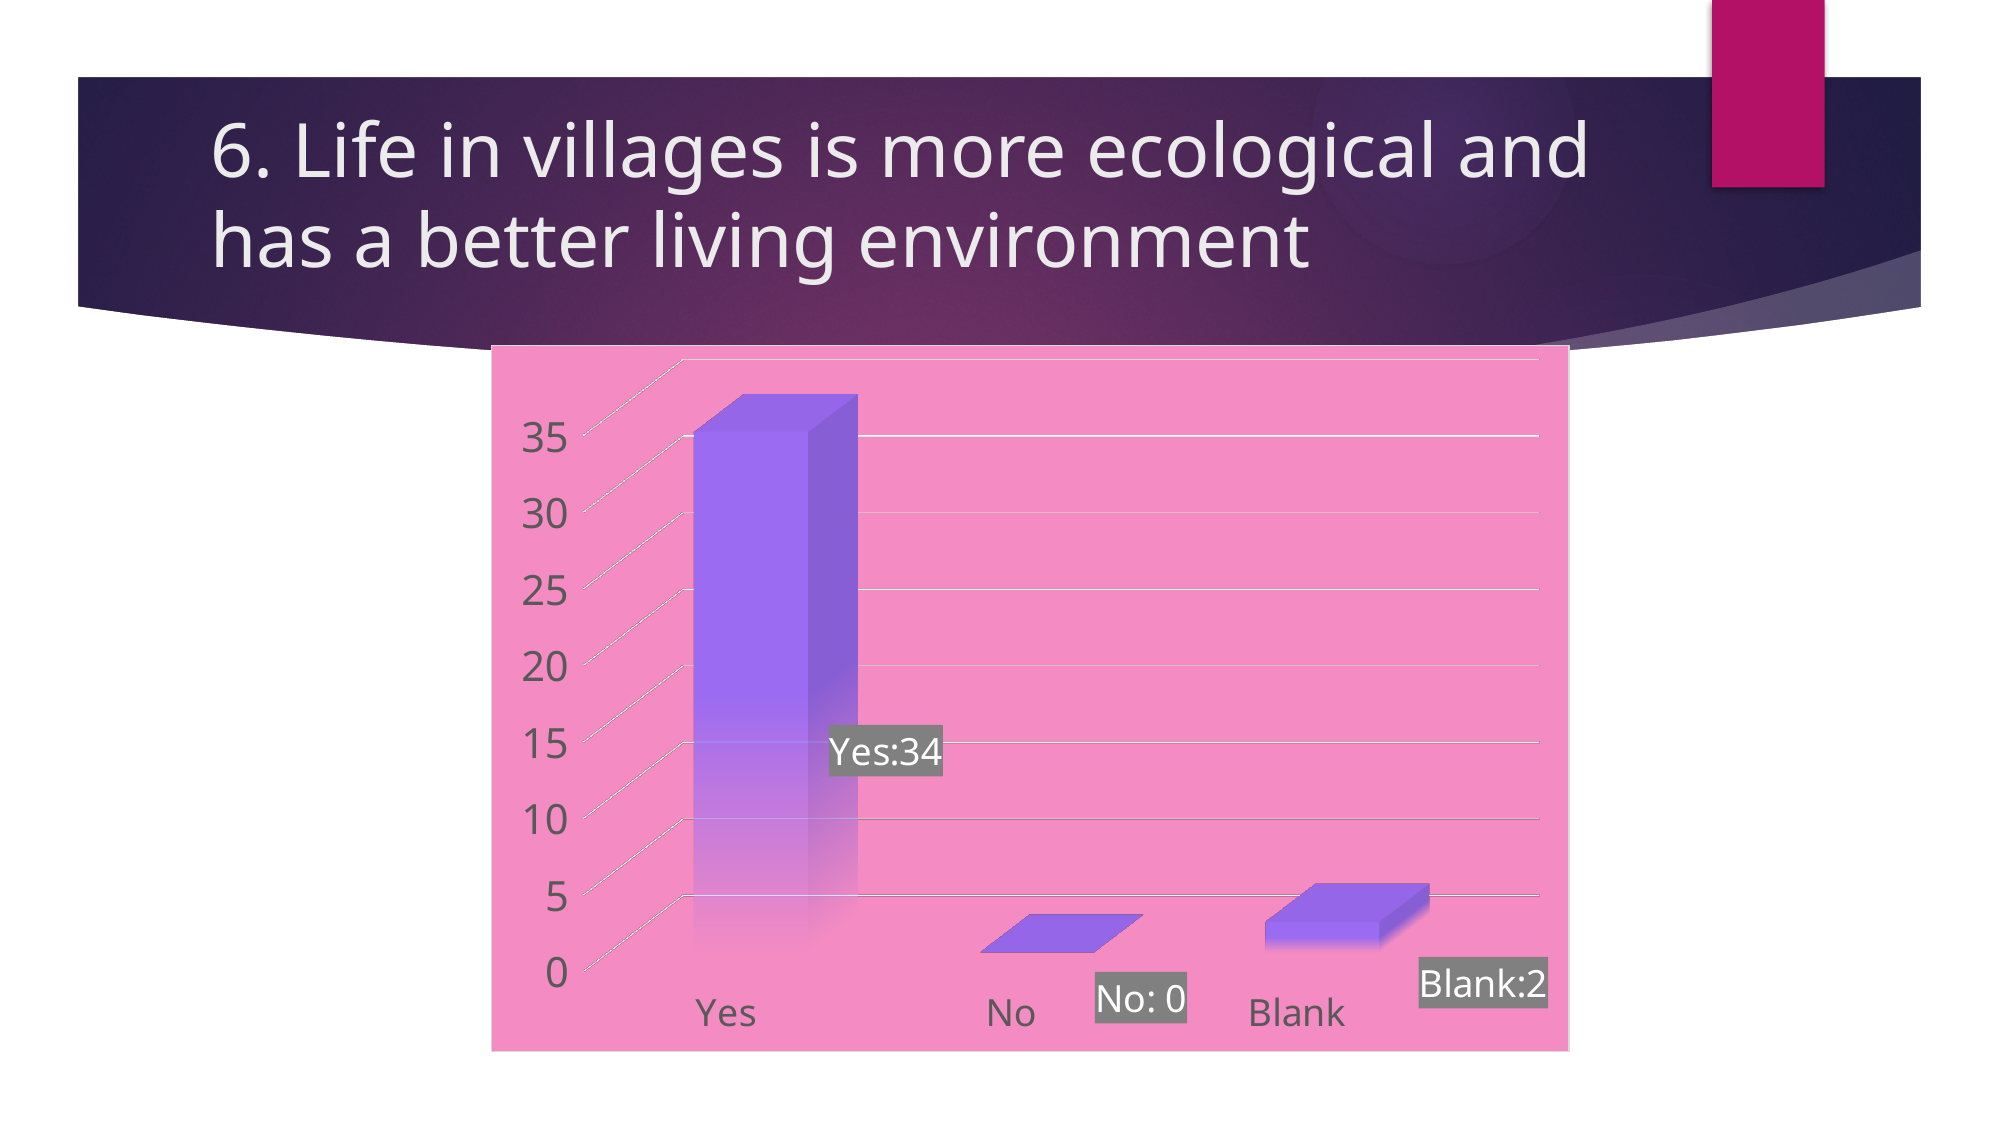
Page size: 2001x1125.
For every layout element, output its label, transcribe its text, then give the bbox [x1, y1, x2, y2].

chart [490, 344, 1571, 1053]
title 6. Life in villages is more ecological and has a better living environment [195, 134, 1633, 251]
